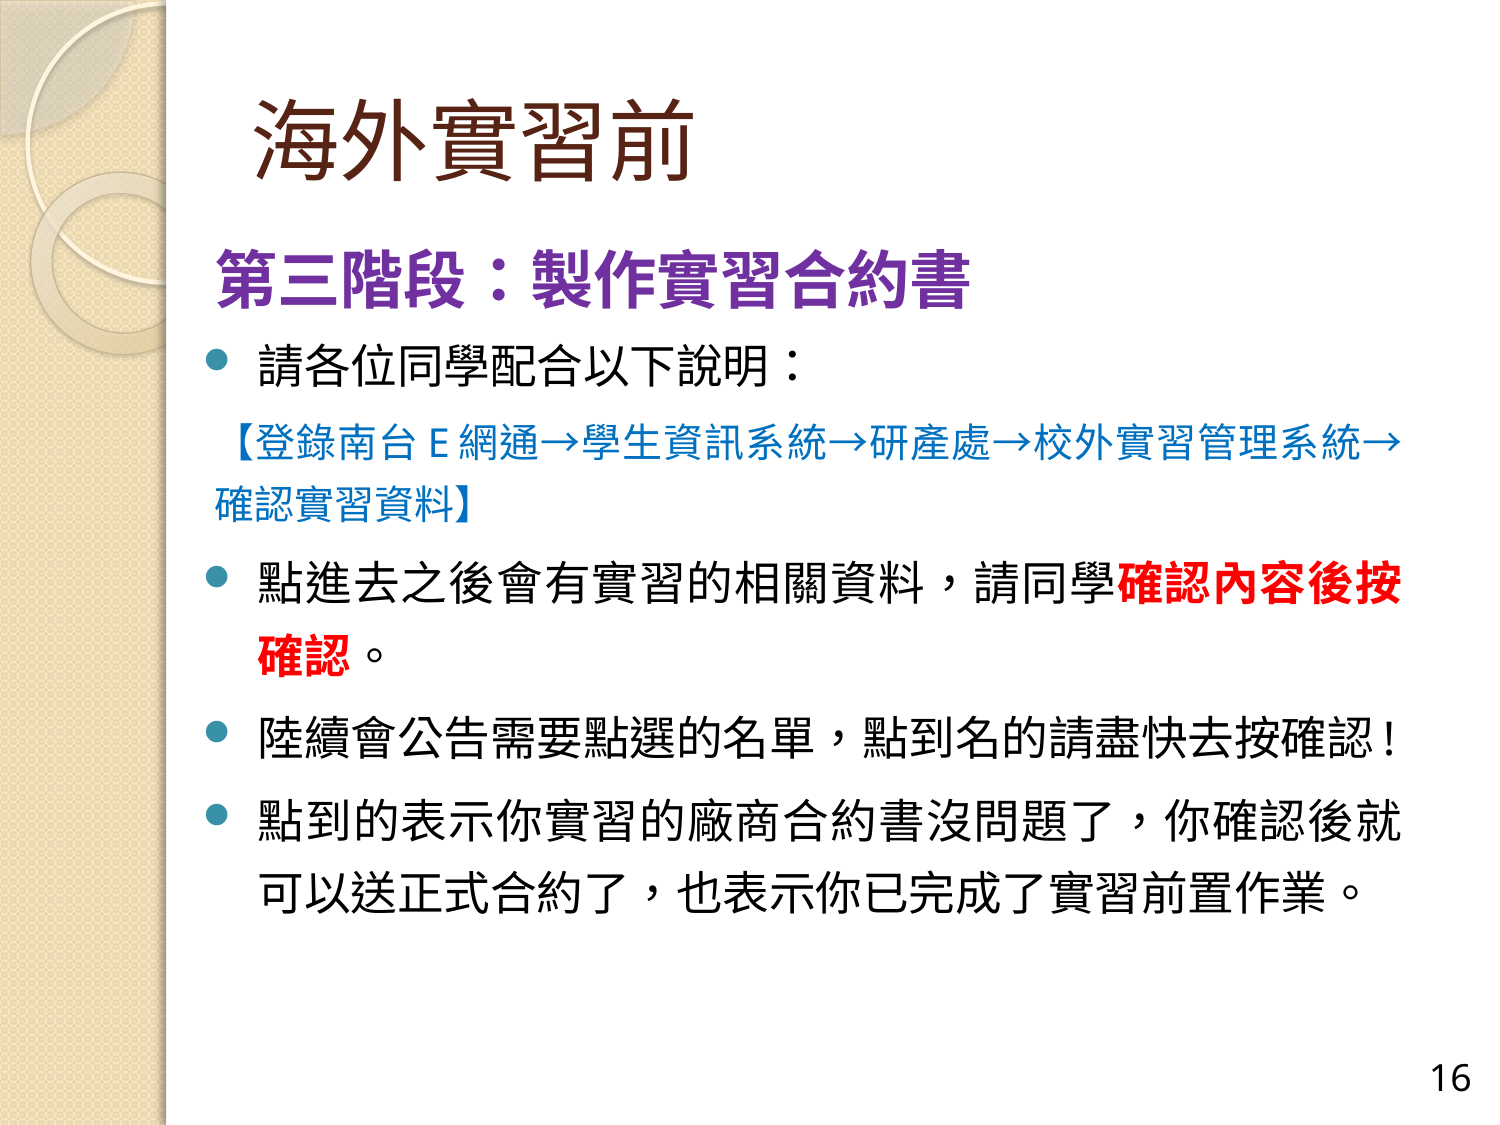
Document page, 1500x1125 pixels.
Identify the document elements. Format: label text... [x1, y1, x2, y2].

slide_number 15 [1413, 1034, 1488, 1113]
title 海外實習前 [235, 45, 1466, 233]
list 第三階段：製作實習合約書 請各位同學配合以下說明： 【登錄南台E網通→學生資訊系統→研產處→校外實習管理系統→確認實習資料】 點進去之後會有實習的相關資料，請同學確認內容後按確認。 陸續會公告需要點選的名單，點到名的請盡快去按確認! 點到的表示你實習的廠商合約書沒問題了，你確認後就可以送正式合約了，也表示你已完成了實習前置作業。 [186, 232, 1417, 1021]
